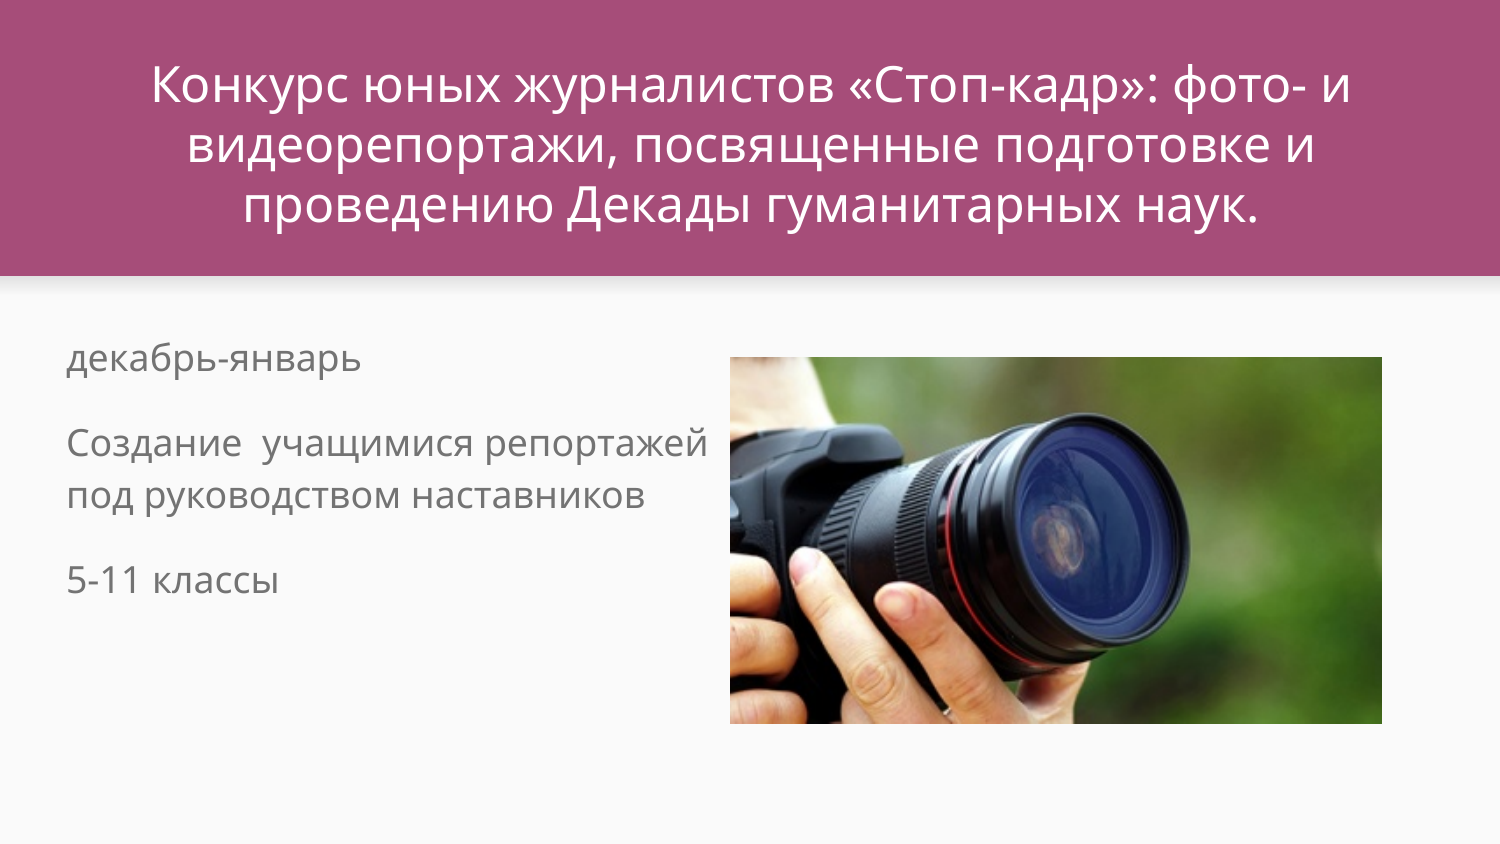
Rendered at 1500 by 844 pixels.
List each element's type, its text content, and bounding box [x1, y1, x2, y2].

list декабрь-январь Создание учащимися репортажей под руководством наставников 5-11 классы [51, 312, 756, 750]
picture [730, 357, 1383, 724]
title Конкурс юных журналистов «Стоп-кадр»: фото- и видеорепортажи, посвященные подготовке и проведению Декады гуманитарных наук. [77, 121, 1427, 248]
